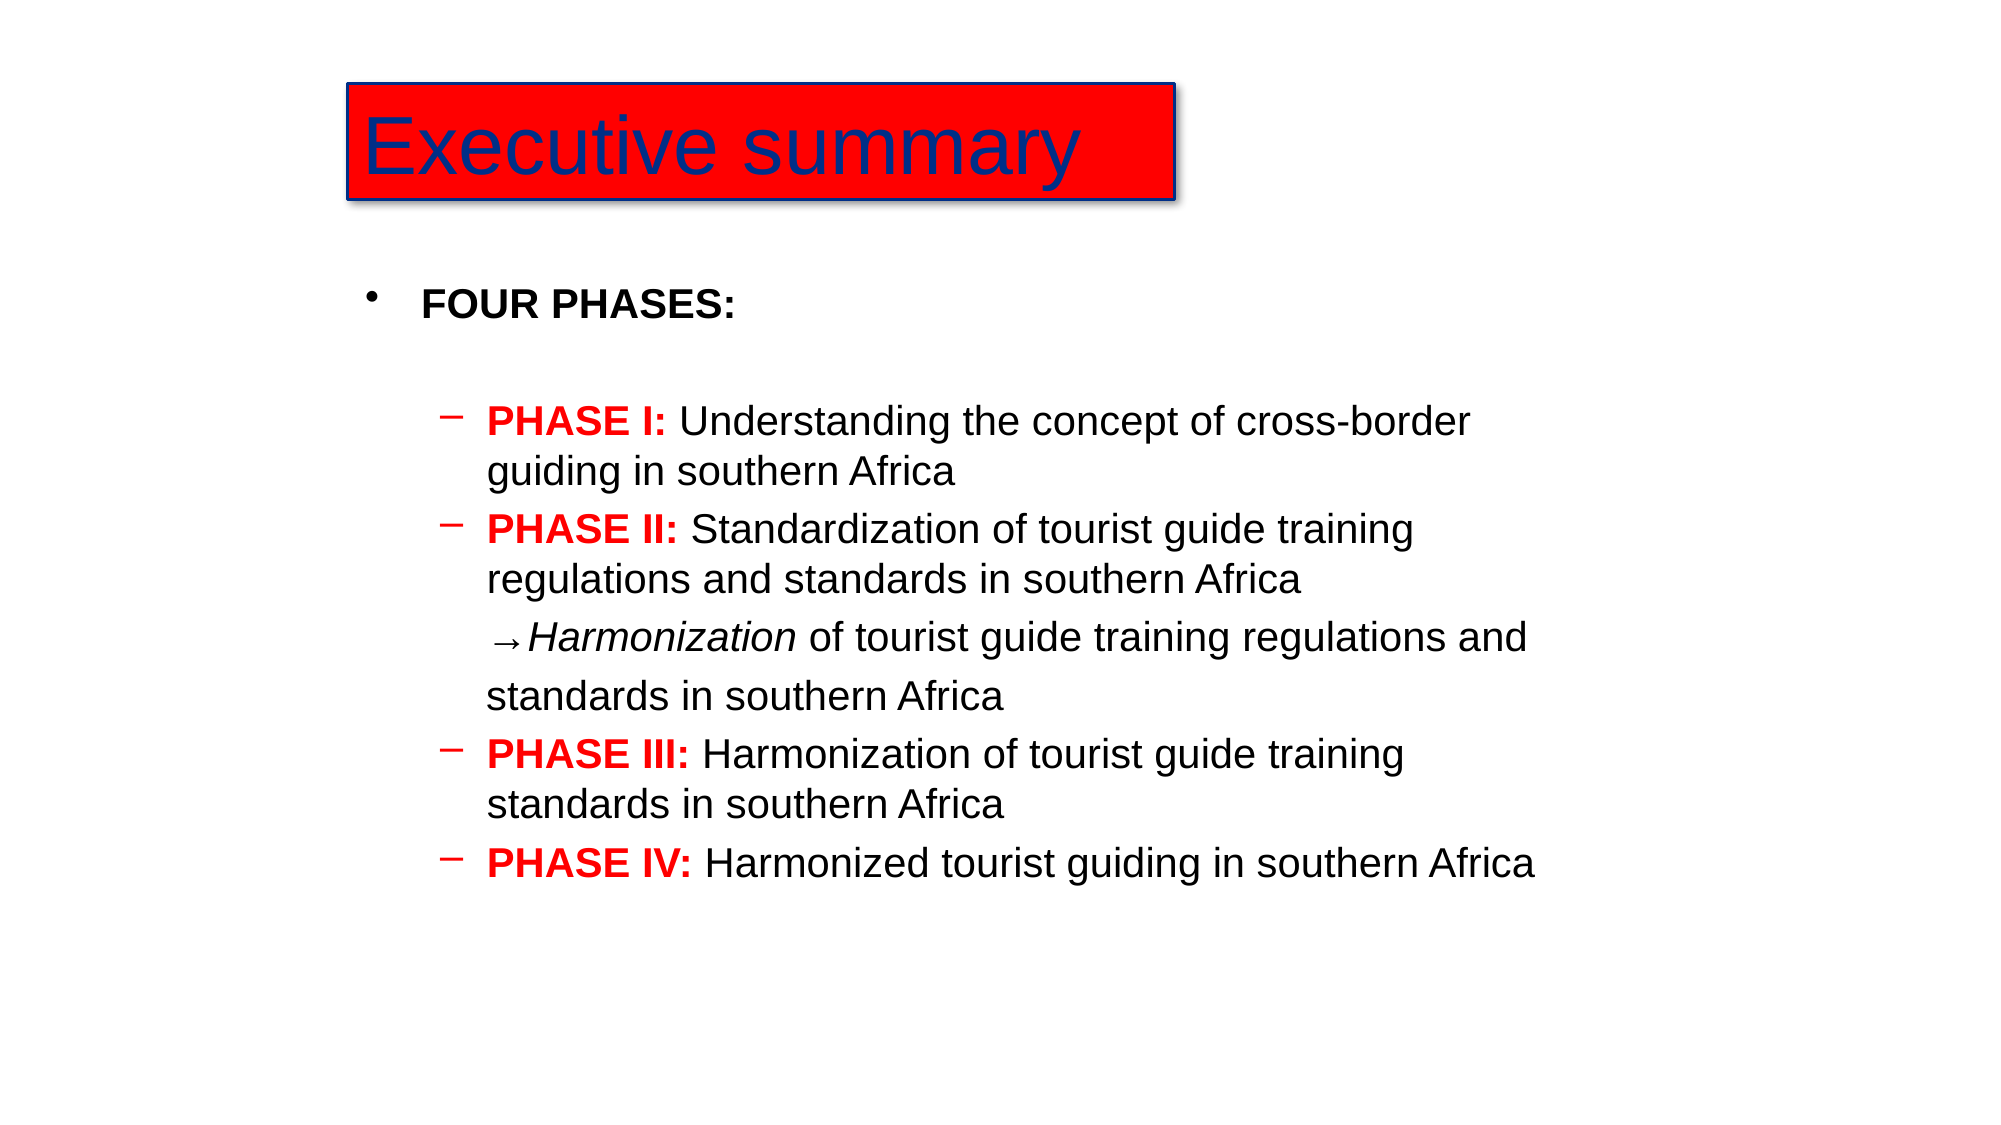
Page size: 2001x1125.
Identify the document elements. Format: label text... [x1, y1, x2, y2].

text_box Executive summary [347, 83, 1175, 200]
text_box FOUR PHASES: PHASE I: Understanding the concept of cross-border guiding in southern Africa PHASE II: Standardization of tourist guide training regulations and standards in southern Africa →Harmonization of tourist guide training regulations and standards in southern Africa PHASE III: Harmonization of tourist guide training standards in southern Africa PHASE IV: Harmonized tourist guiding in southern Africa [350, 81, 1614, 1089]
